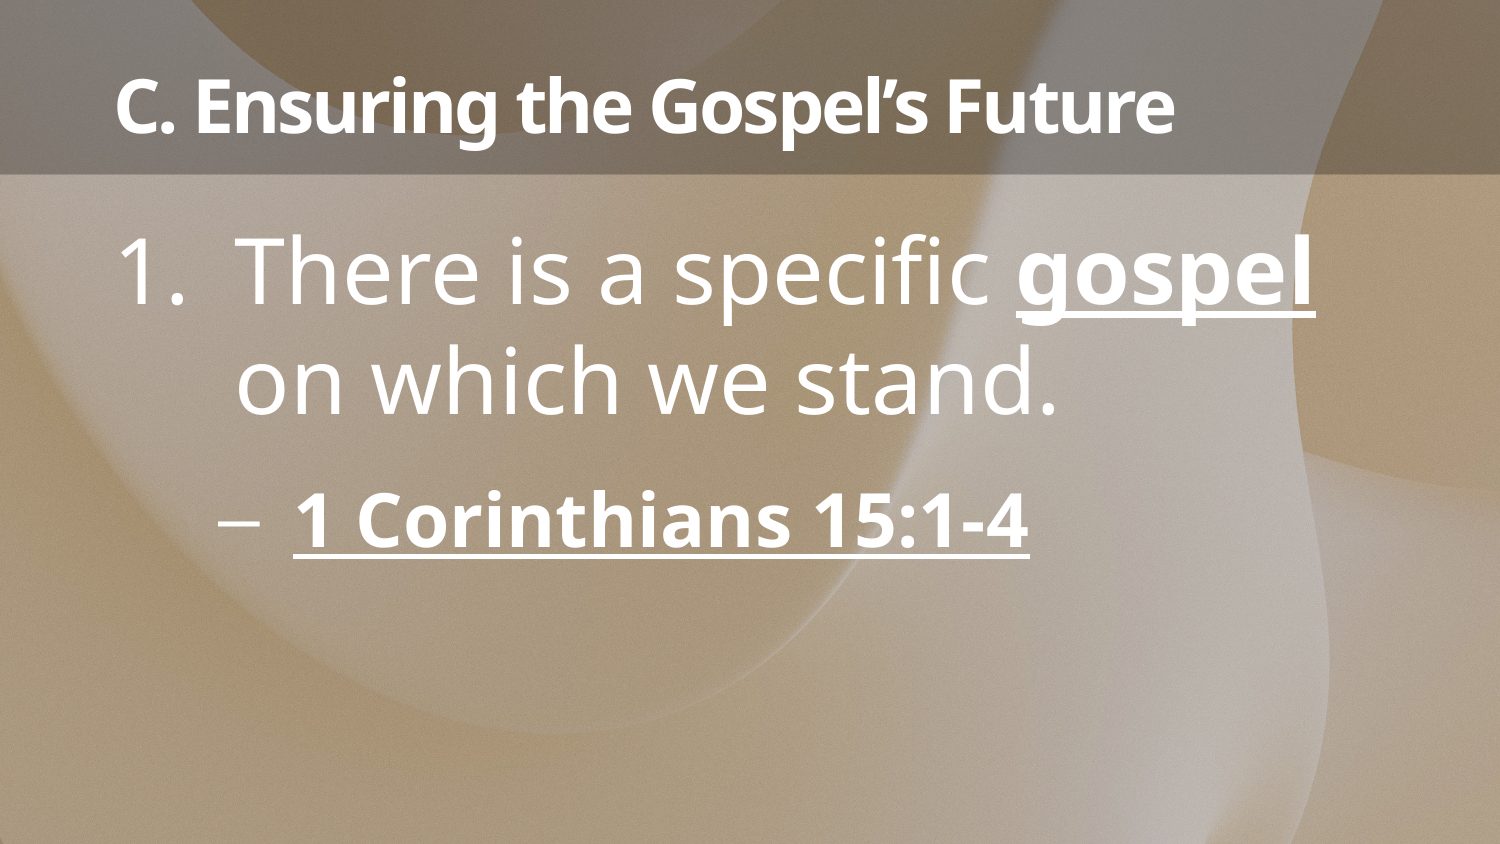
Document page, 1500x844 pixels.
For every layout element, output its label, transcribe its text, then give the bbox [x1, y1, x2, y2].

picture [0, 0, 1500, 844]
list There is a specific gospel on which we stand. 1 Corinthians 15:1-4 [98, 205, 1397, 803]
title C. Ensuring the Gospel’s Future [98, 33, 1397, 175]
